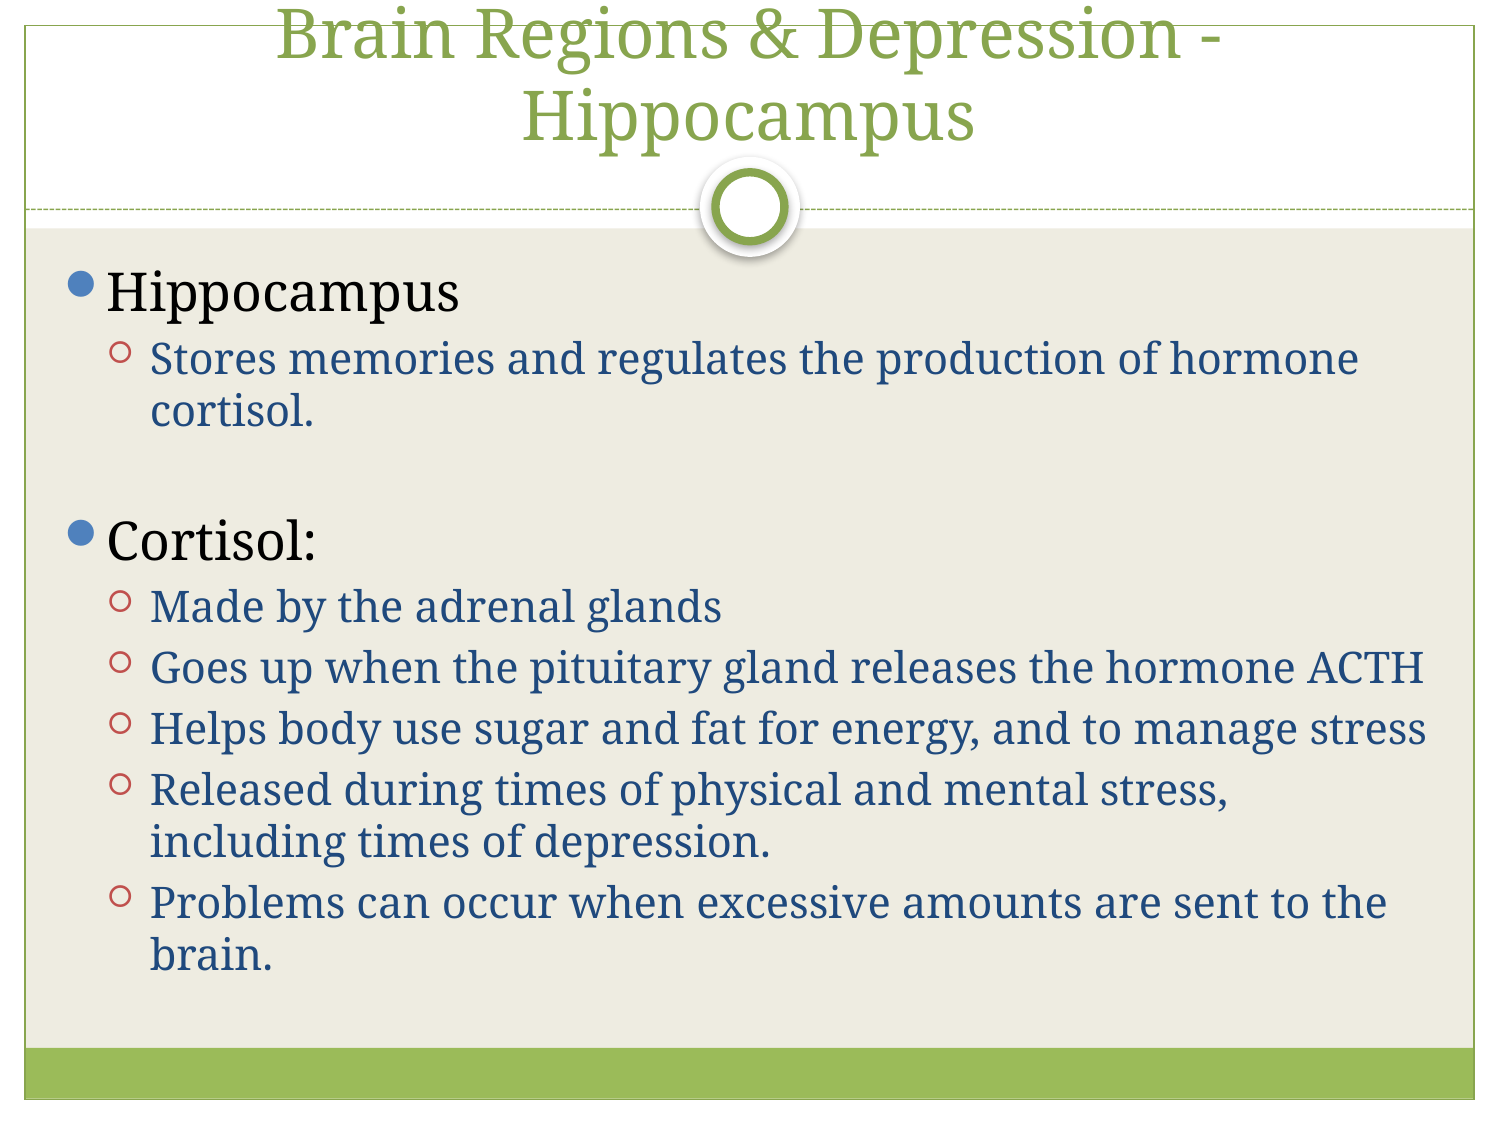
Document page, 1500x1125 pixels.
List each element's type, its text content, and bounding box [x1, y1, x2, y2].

title Brain Regions & Depression - Hippocampus [49, 37, 1450, 162]
list Hippocampus Stores memories and regulates the production of hormone cortisol. Cortisol: Made by the adrenal glands Goes up when the pituitary gland releases the hormone ACTH Helps body use sugar and fat for energy, and to manage stress Released during times of physical and mental stress, including times of depression. Problems can occur when excessive amounts are sent to the brain. [49, 250, 1445, 1001]
